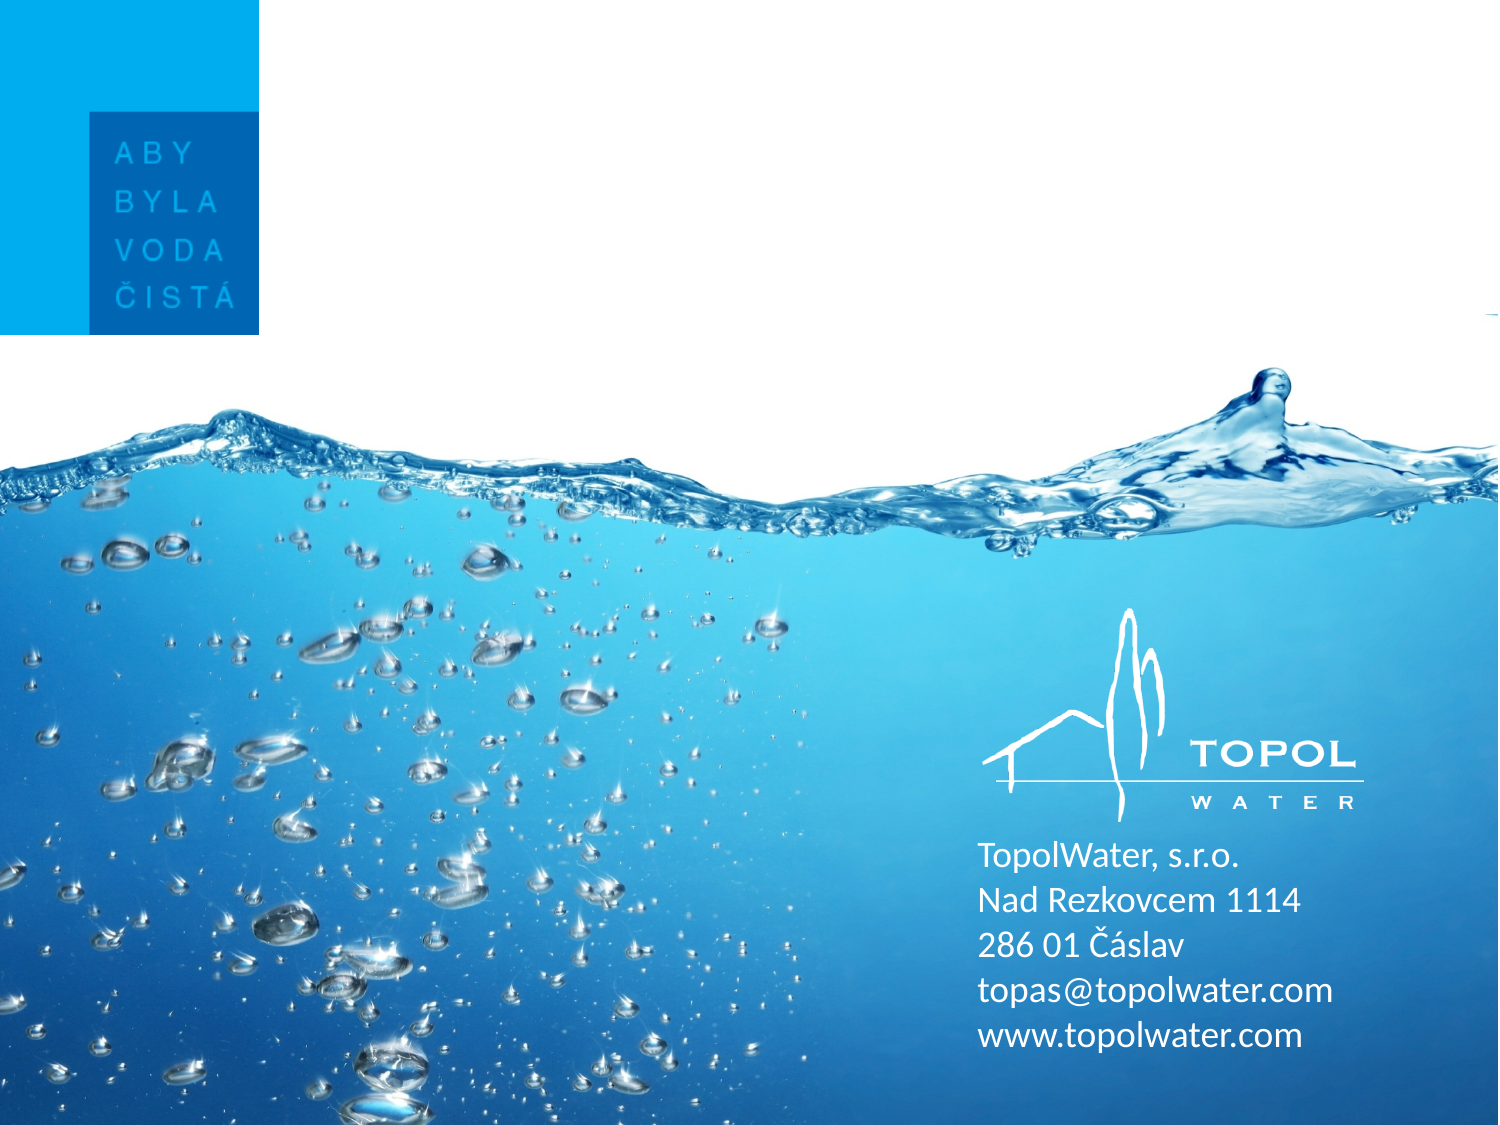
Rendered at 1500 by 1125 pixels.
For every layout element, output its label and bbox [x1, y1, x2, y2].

picture [0, 113, 1498, 1125]
